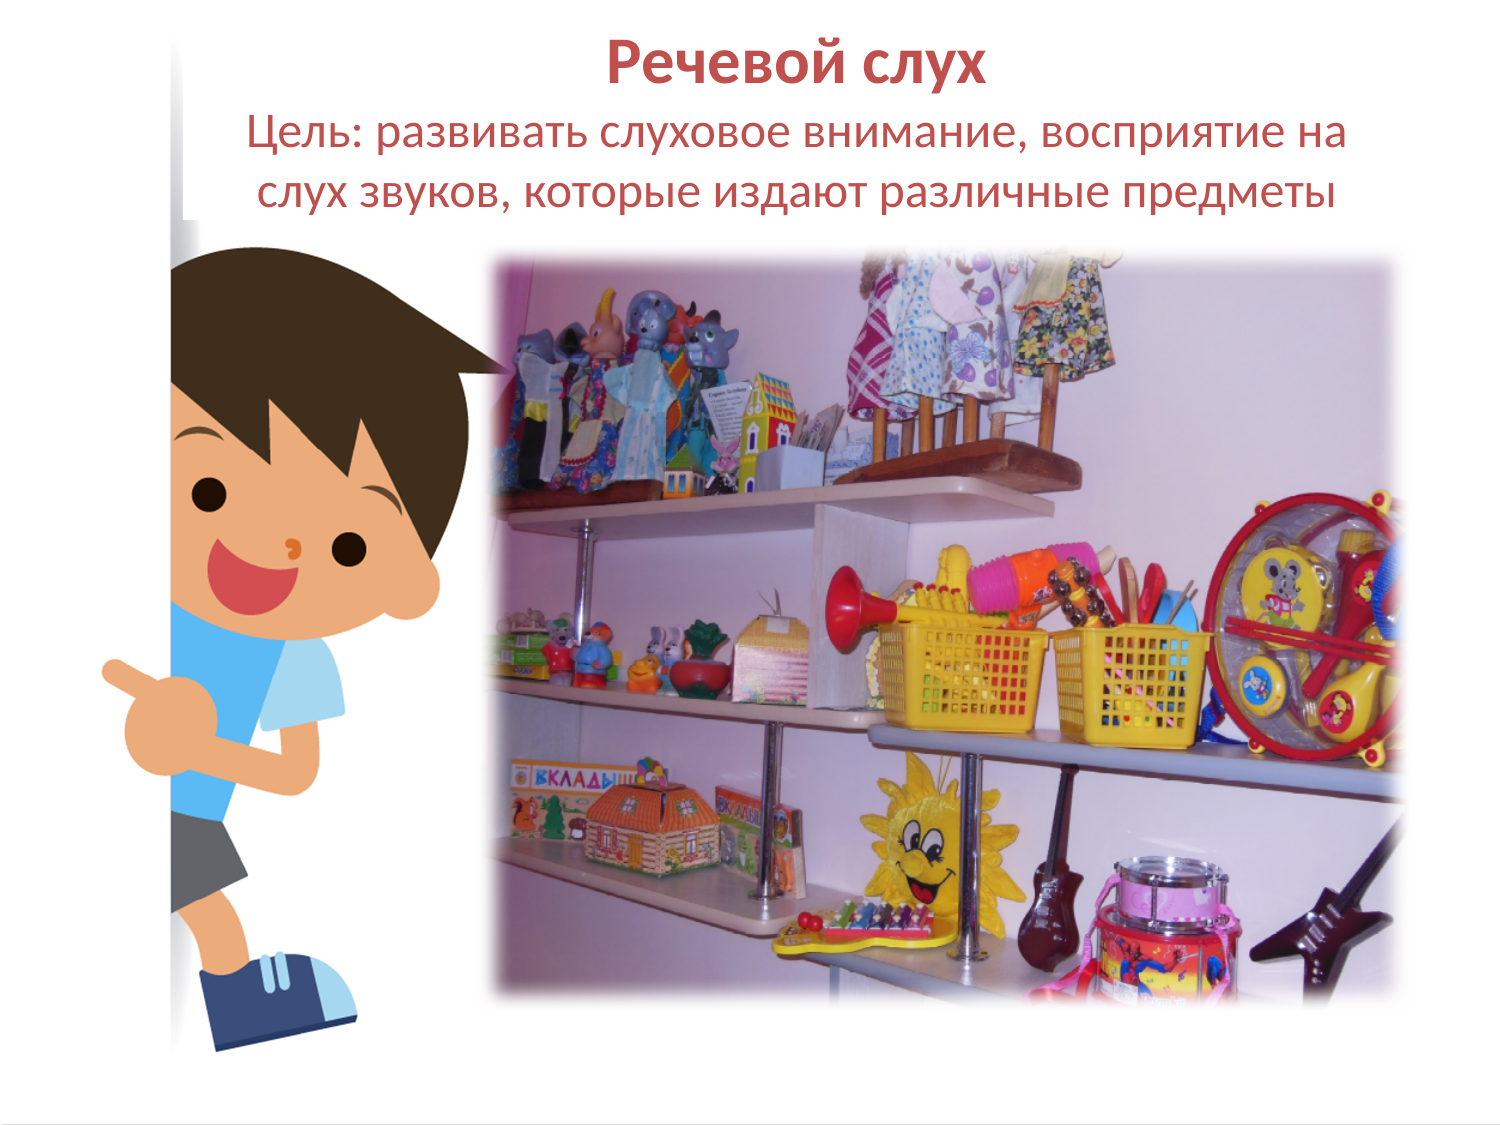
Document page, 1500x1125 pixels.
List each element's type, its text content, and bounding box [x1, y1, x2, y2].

picture [0, 0, 1500, 1125]
text_box Речевой слух Цель: развивать слуховое внимание, восприятие на слух звуков, которые издают различные предметы [181, 12, 1413, 222]
